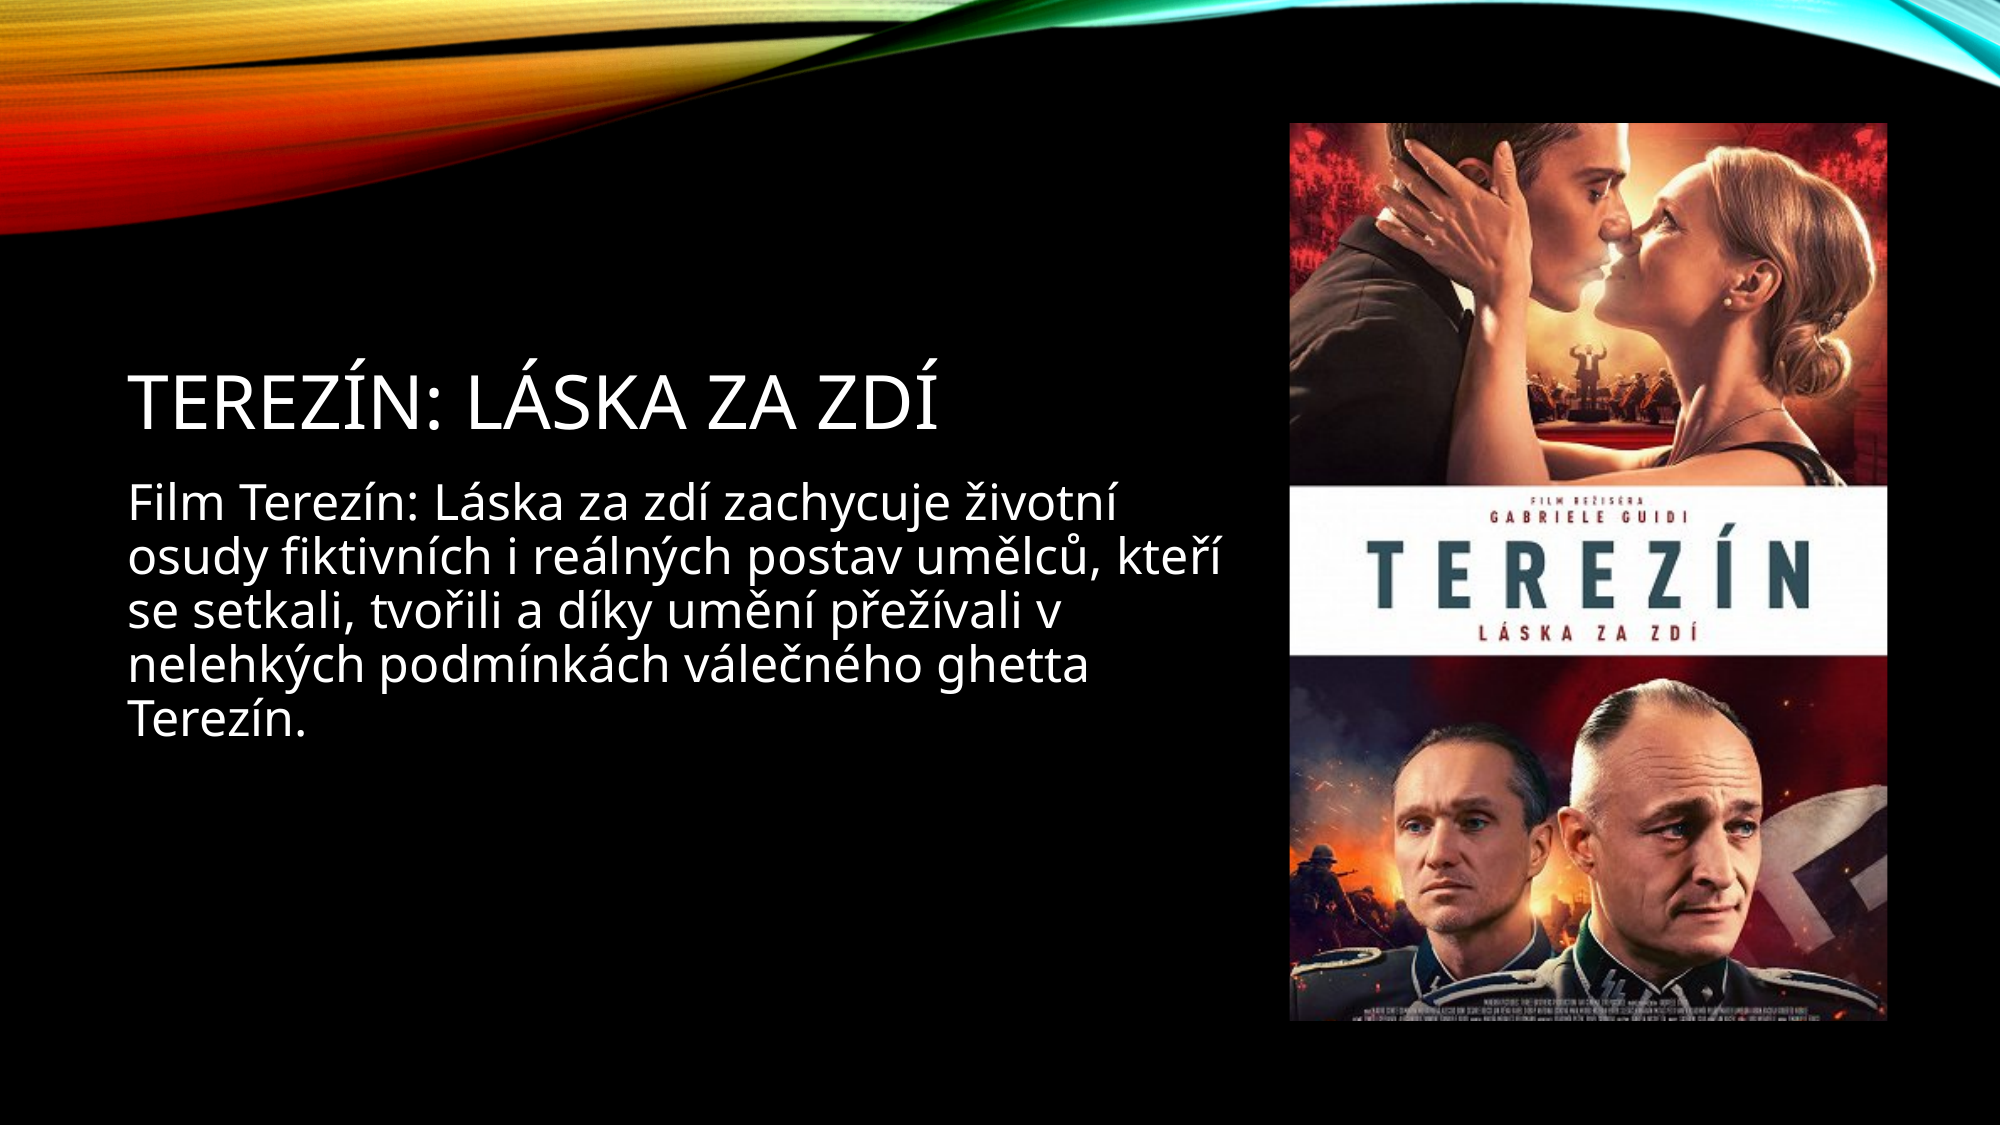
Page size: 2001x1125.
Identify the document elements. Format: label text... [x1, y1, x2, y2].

list Film Terezín: Láska za zdí zachycuje životní osudy fiktivních i reálných postav umělců, kteří se setkali, tvořili a díky umění přežívali v nelehkých podmínkách válečného ghetta Terezín. [112, 469, 1240, 1021]
text_box [1314, 148, 1913, 1046]
title Terezín: láska za zdí [112, 191, 1240, 454]
picture [0, 0, 2000, 1021]
